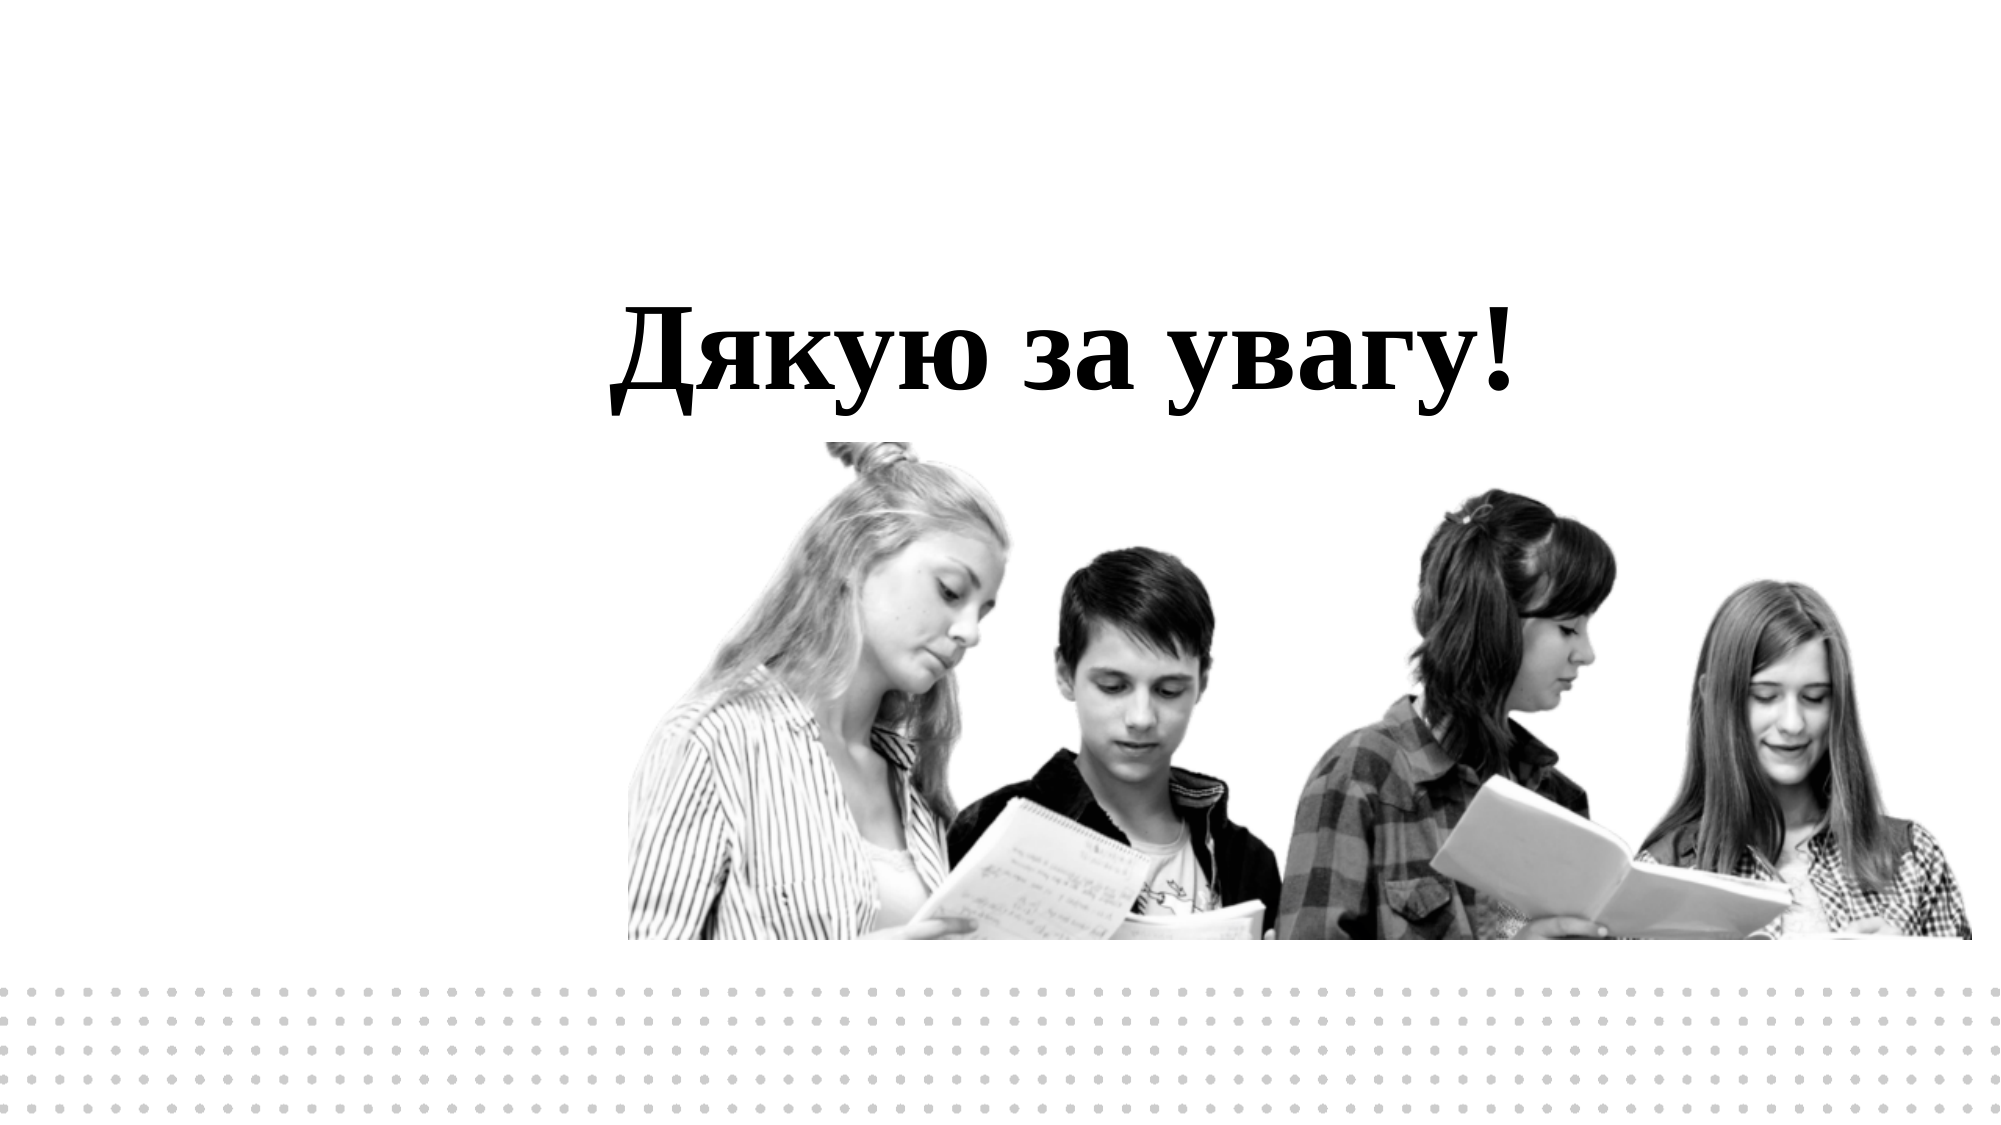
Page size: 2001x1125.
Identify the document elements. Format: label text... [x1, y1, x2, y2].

picture [628, 442, 1972, 940]
picture [0, 971, 2000, 1123]
text_box Дякую за увагу! [595, 257, 1536, 423]
